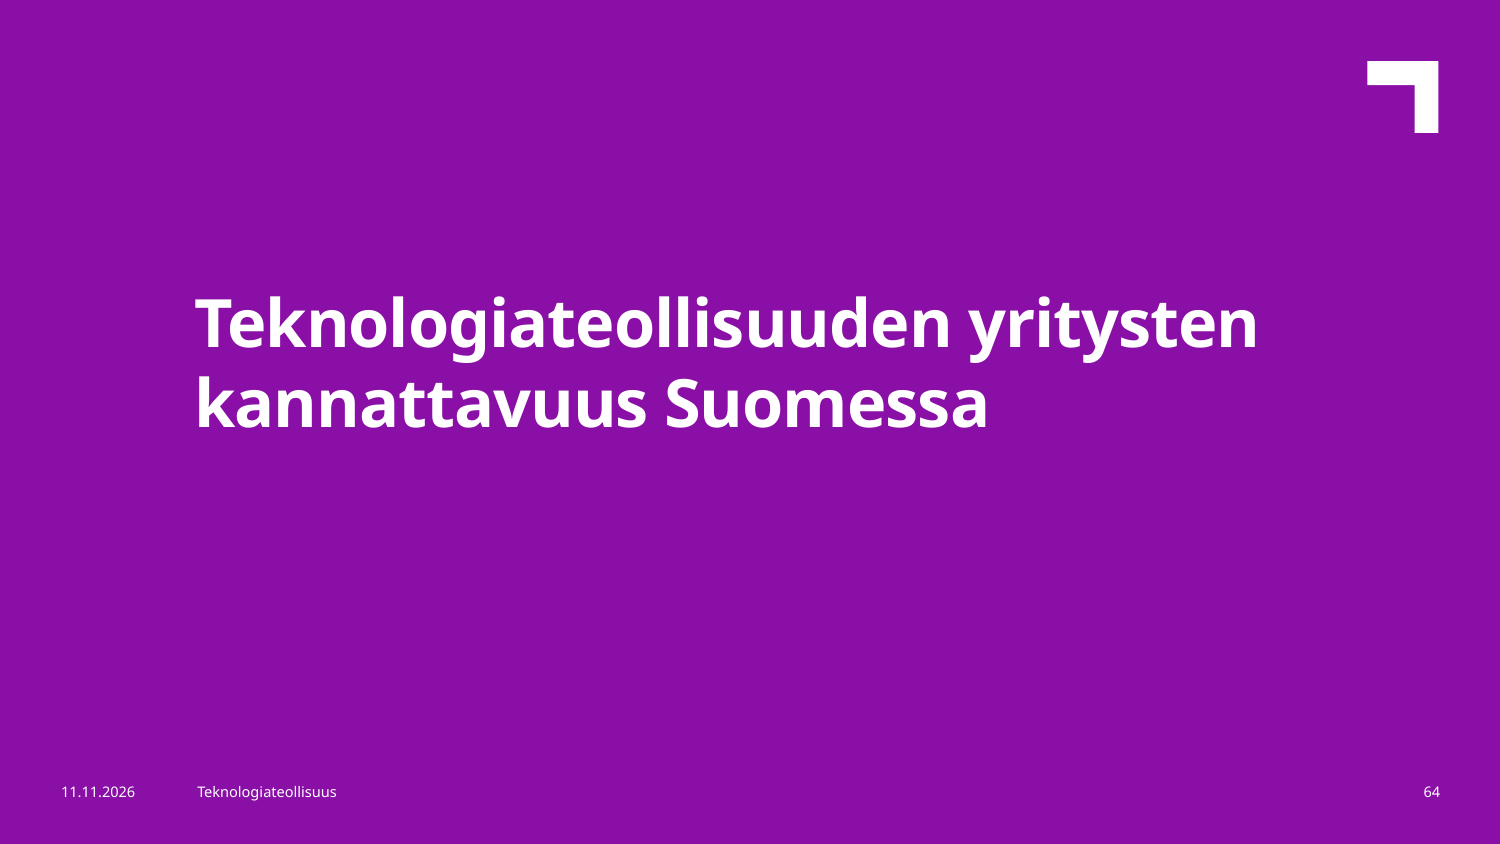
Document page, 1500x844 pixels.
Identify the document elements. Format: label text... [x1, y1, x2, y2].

footer Teknologiateollisuus [182, 775, 395, 803]
slide_number 64 [1313, 775, 1456, 803]
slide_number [46, 775, 182, 803]
list Teknologiateollisuuden yritysten kannattavuus Suomessa [177, 273, 1323, 571]
